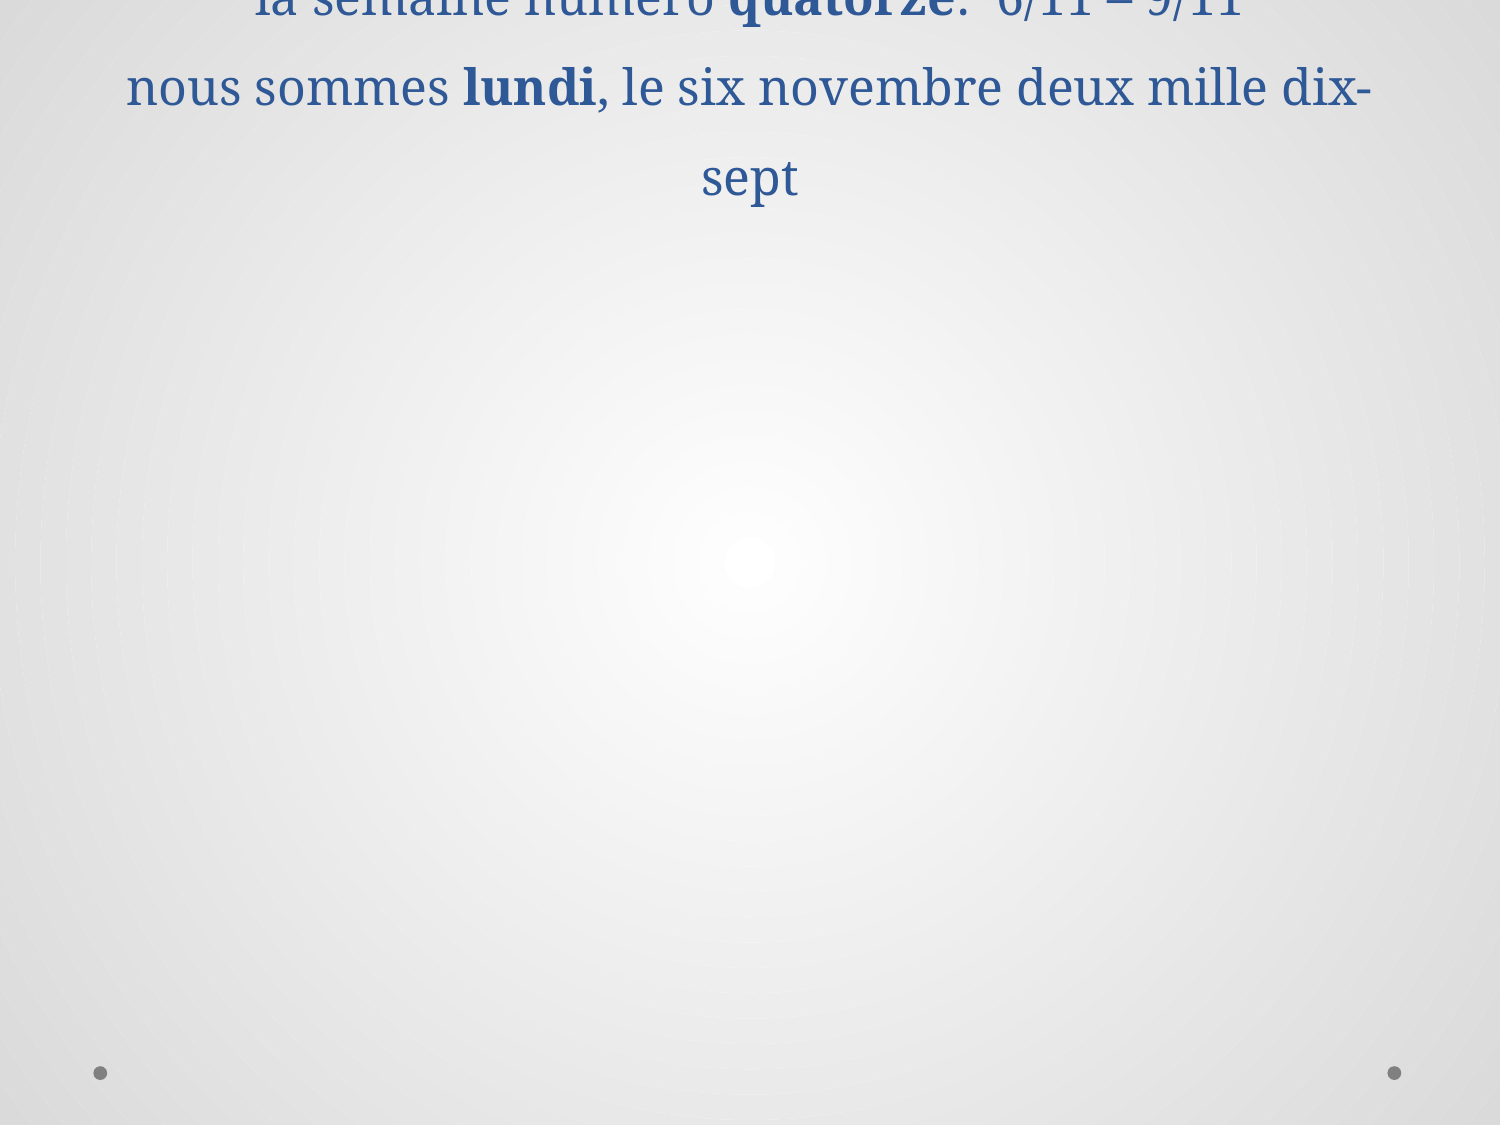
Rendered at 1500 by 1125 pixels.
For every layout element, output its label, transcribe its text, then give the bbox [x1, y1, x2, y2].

title la semaine numéro quatorze: 6/11 – 9/11 nous sommes lundi, le six novembre deux mille dix-sept [75, 0, 1425, 214]
